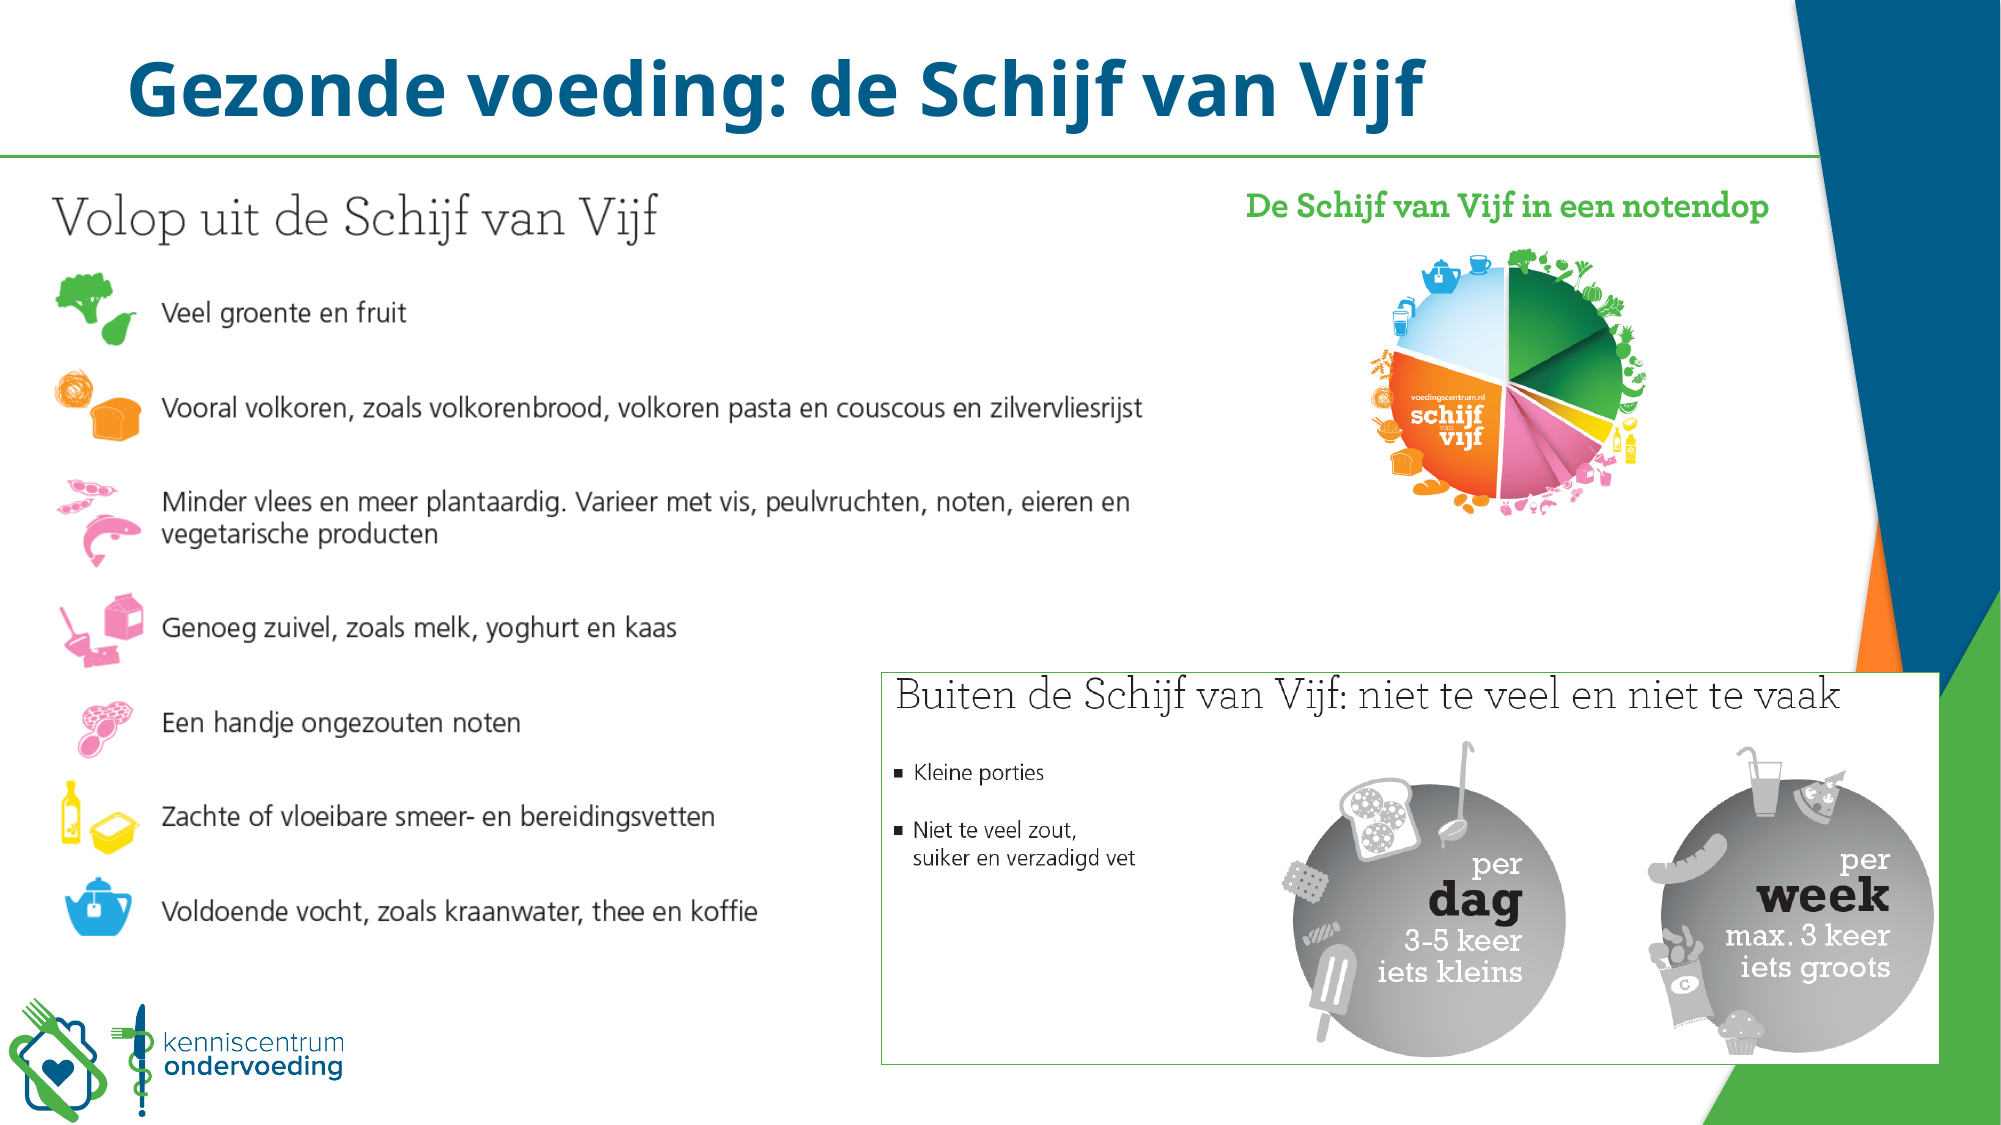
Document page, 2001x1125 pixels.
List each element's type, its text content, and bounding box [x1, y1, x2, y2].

picture [1237, 180, 1777, 524]
picture [35, 176, 1941, 1065]
picture [0, 996, 343, 1125]
title Gezonde voeding: de Schijf van Vijf [111, 33, 1755, 157]
